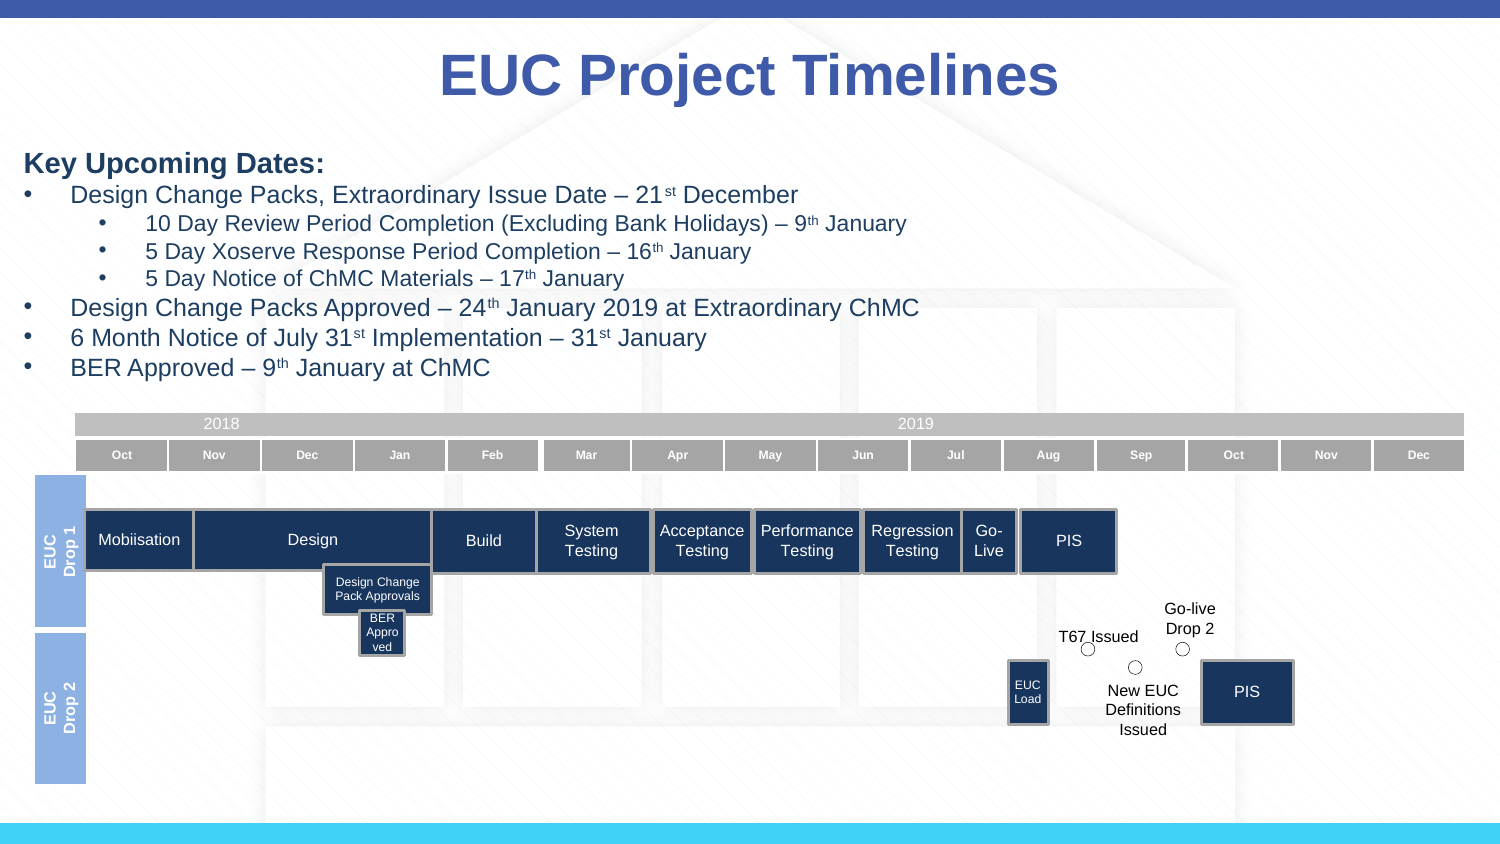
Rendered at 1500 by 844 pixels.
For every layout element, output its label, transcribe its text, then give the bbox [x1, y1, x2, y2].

title EUC Project Timelines [75, 20, 1425, 125]
text_box Key Upcoming Dates: Design Change Packs, Extraordinary Issue Date – 21st December 10 Day Review Period Completion (Excluding Bank Holidays) – 9th January 5 Day Xoserve Response Period Completion – 16th January 5 Day Notice of ChMC Materials – 17th January Design Change Packs Approved – 24th January 2019 at Extraordinary ChMC 6 Month Notice of July 31st Implementation – 31st January BER Approved – 9th January at ChMC [8, 136, 1492, 434]
picture [0, 0, 1500, 844]
